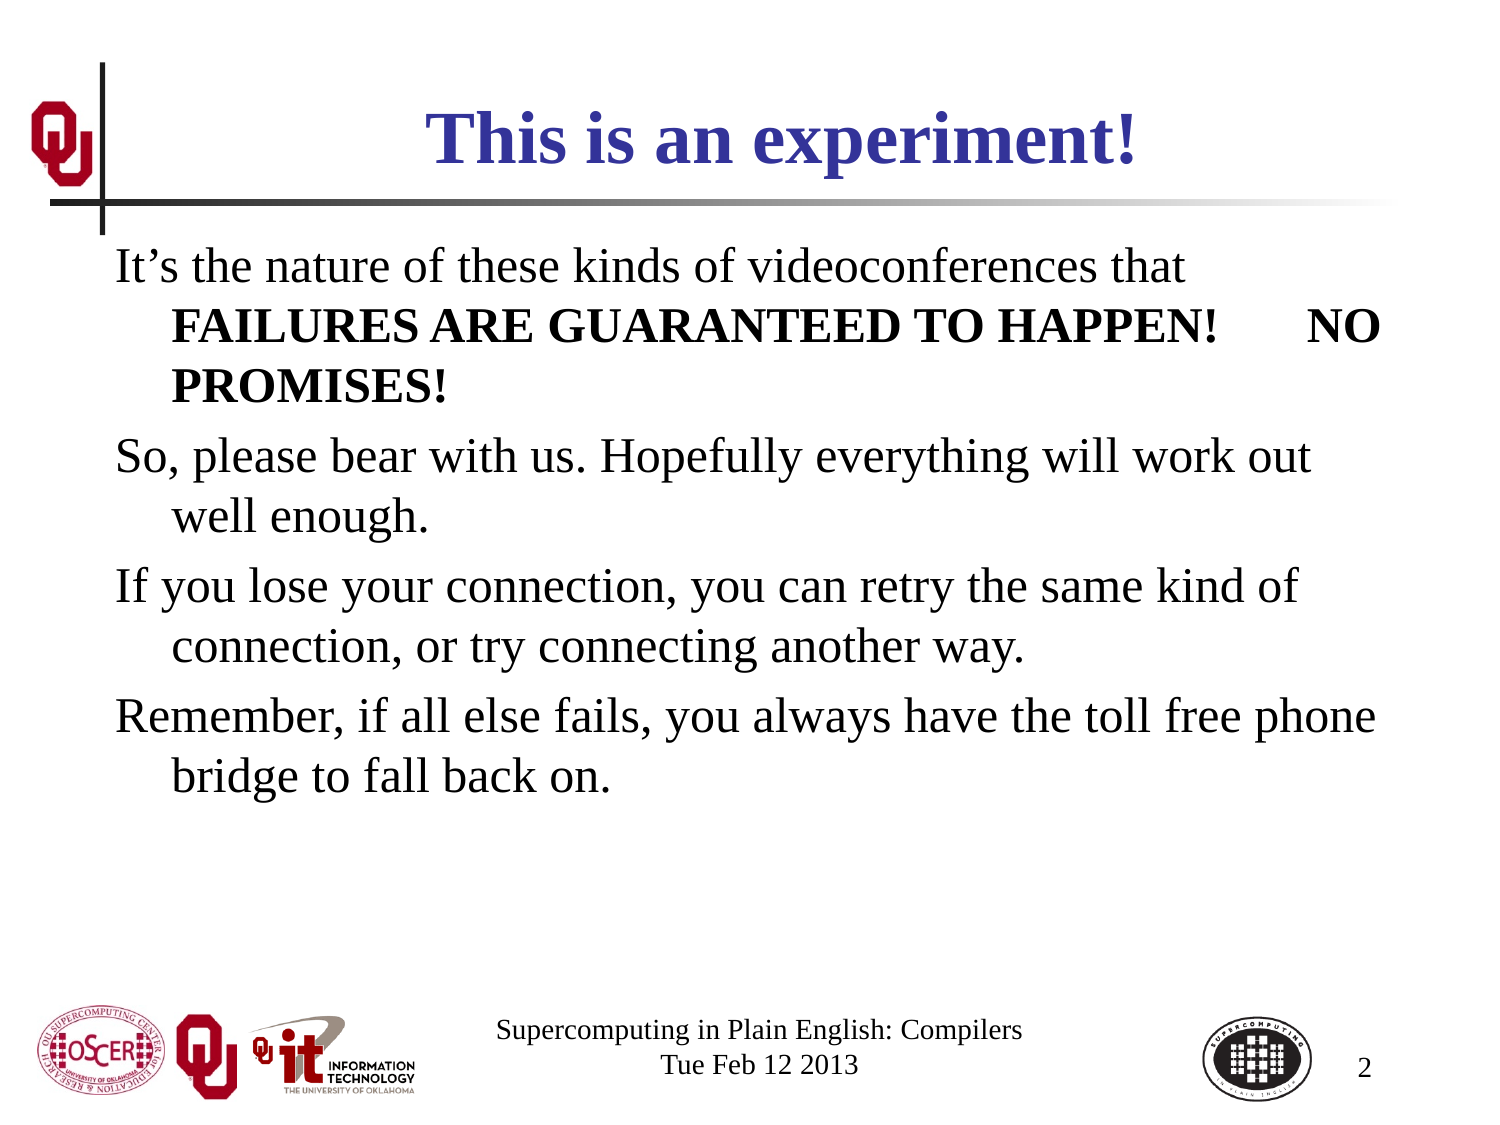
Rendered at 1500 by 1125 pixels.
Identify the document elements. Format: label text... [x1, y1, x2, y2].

slide_number 2 [1174, 1015, 1388, 1091]
picture [174, 1005, 425, 1104]
footer Supercomputing in Plain English: Compilers Tue Feb 12 2013 [431, 1012, 1088, 1088]
picture [29, 99, 94, 189]
list It’s the nature of these kinds of videoconferences that FAILURES ARE GUARANTEED TO HAPPEN! NO PROMISES! So, please bear with us. Hopefully everything will work out well enough. If you lose your connection, you can retry the same kind of connection, or try connecting another way. Remember, if all else fails, you always have the toll free phone bridge to fall back on. [99, 224, 1401, 988]
title This is an experiment! [124, 74, 1442, 187]
picture [37, 1005, 165, 1095]
picture [1200, 1091, 1314, 1104]
